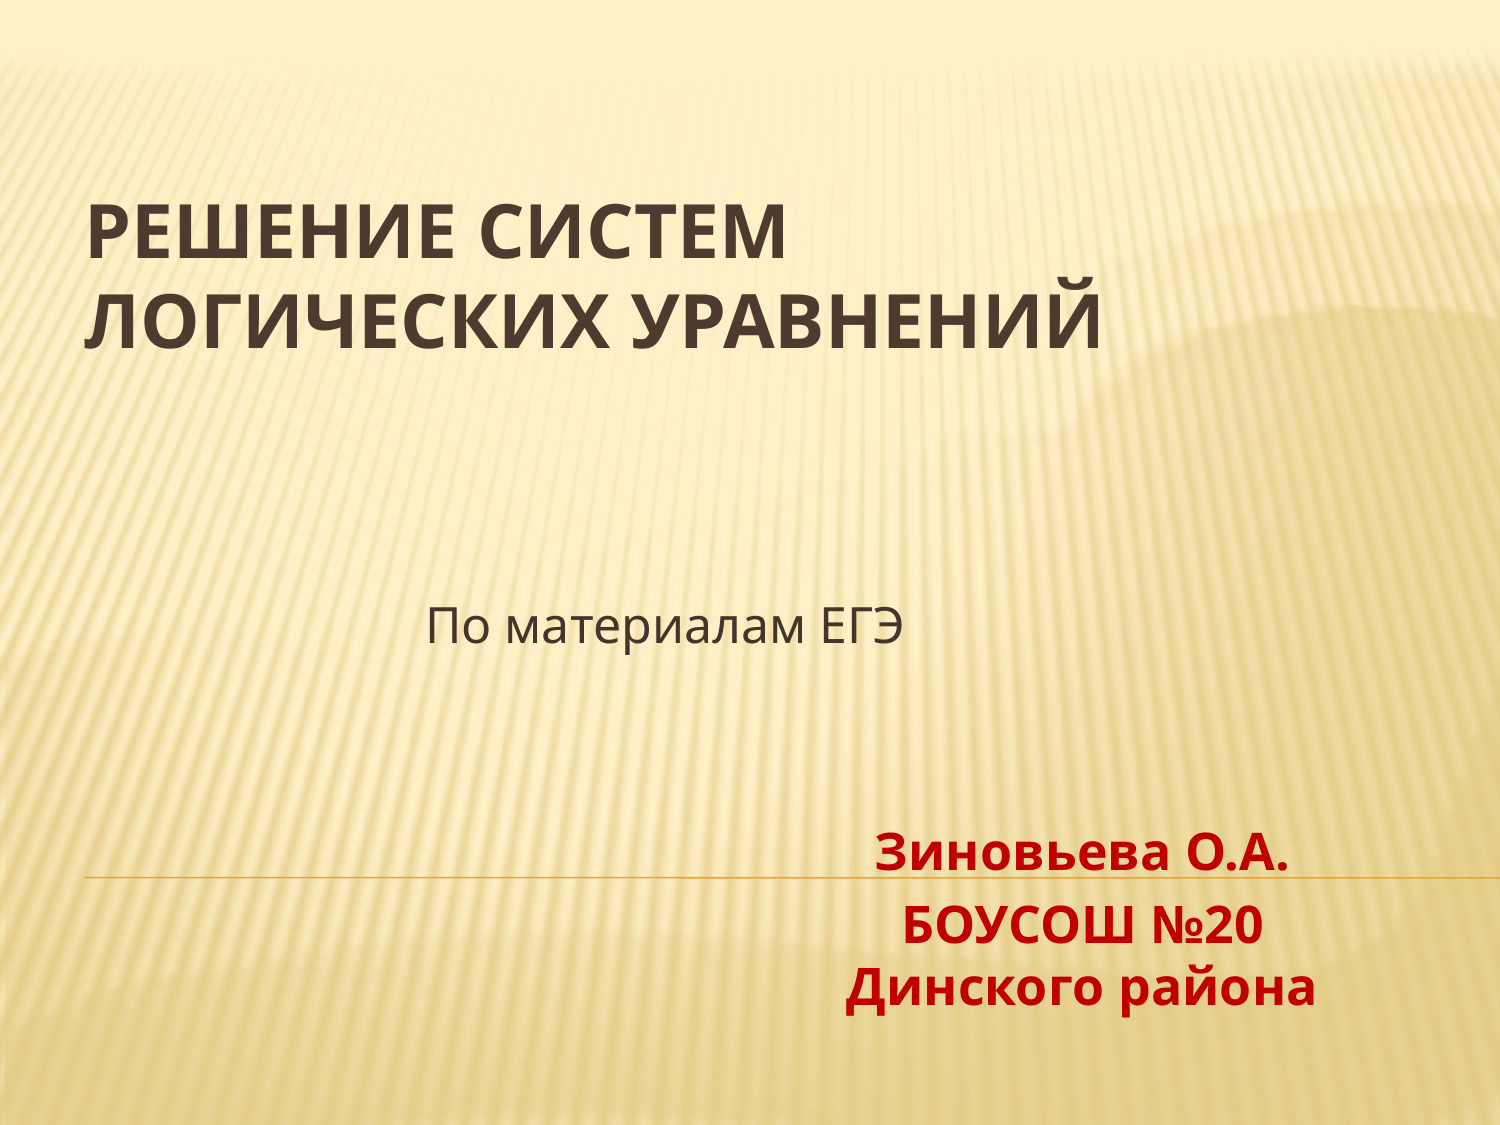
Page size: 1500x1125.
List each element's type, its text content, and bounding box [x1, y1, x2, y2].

subtitle По материалам ЕГЭ [410, 585, 1137, 692]
title Решение систем логических уравнений [70, 175, 1458, 377]
text_box Зиновьева О.А. БОУСОШ №20 Динского района [773, 738, 1393, 1026]
